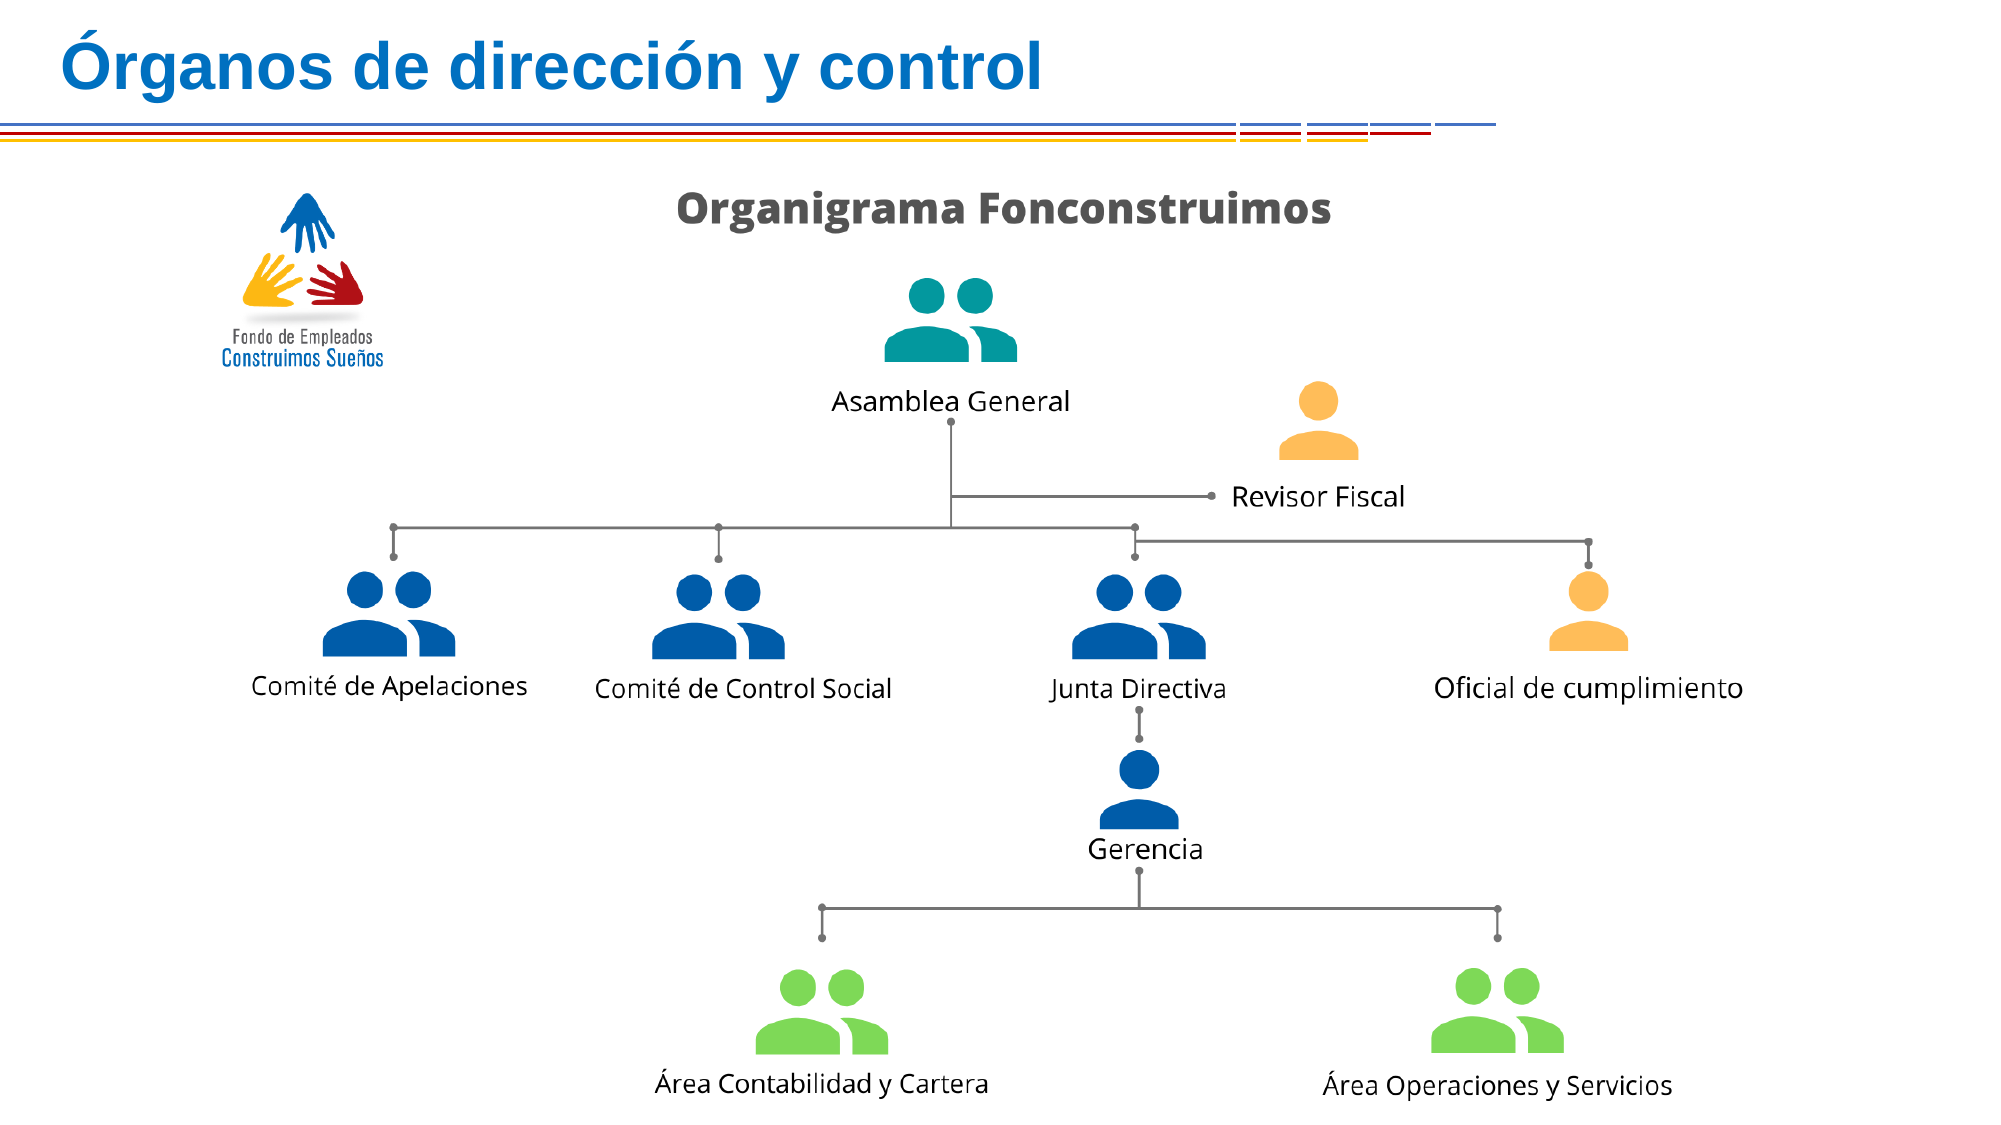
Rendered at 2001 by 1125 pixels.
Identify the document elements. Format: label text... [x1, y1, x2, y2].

picture [150, 151, 1858, 1112]
text_box Órganos de dirección y control [45, 15, 1369, 110]
